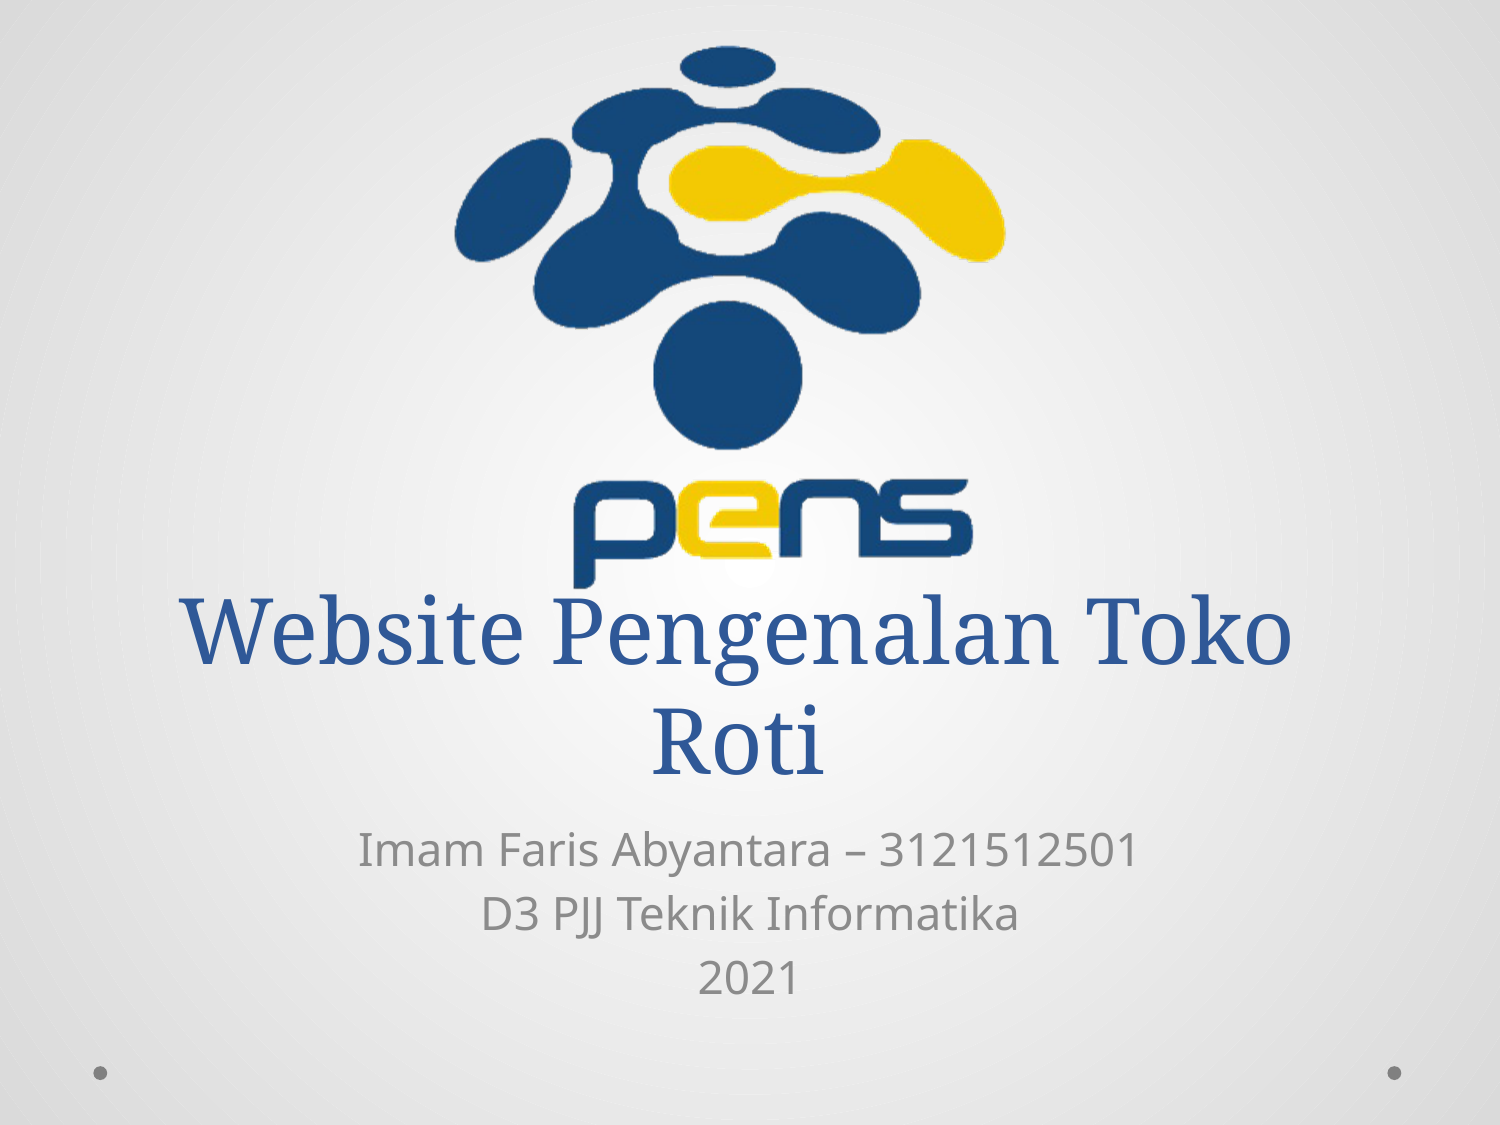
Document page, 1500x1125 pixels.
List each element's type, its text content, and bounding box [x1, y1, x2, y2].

title Website Pengenalan Toko Roti [112, 387, 1363, 800]
subtitle Imam Faris Abyantara – 3121512501 D3 PJJ Teknik Informatika 2021 [225, 812, 1275, 1013]
picture [424, 24, 1038, 607]
